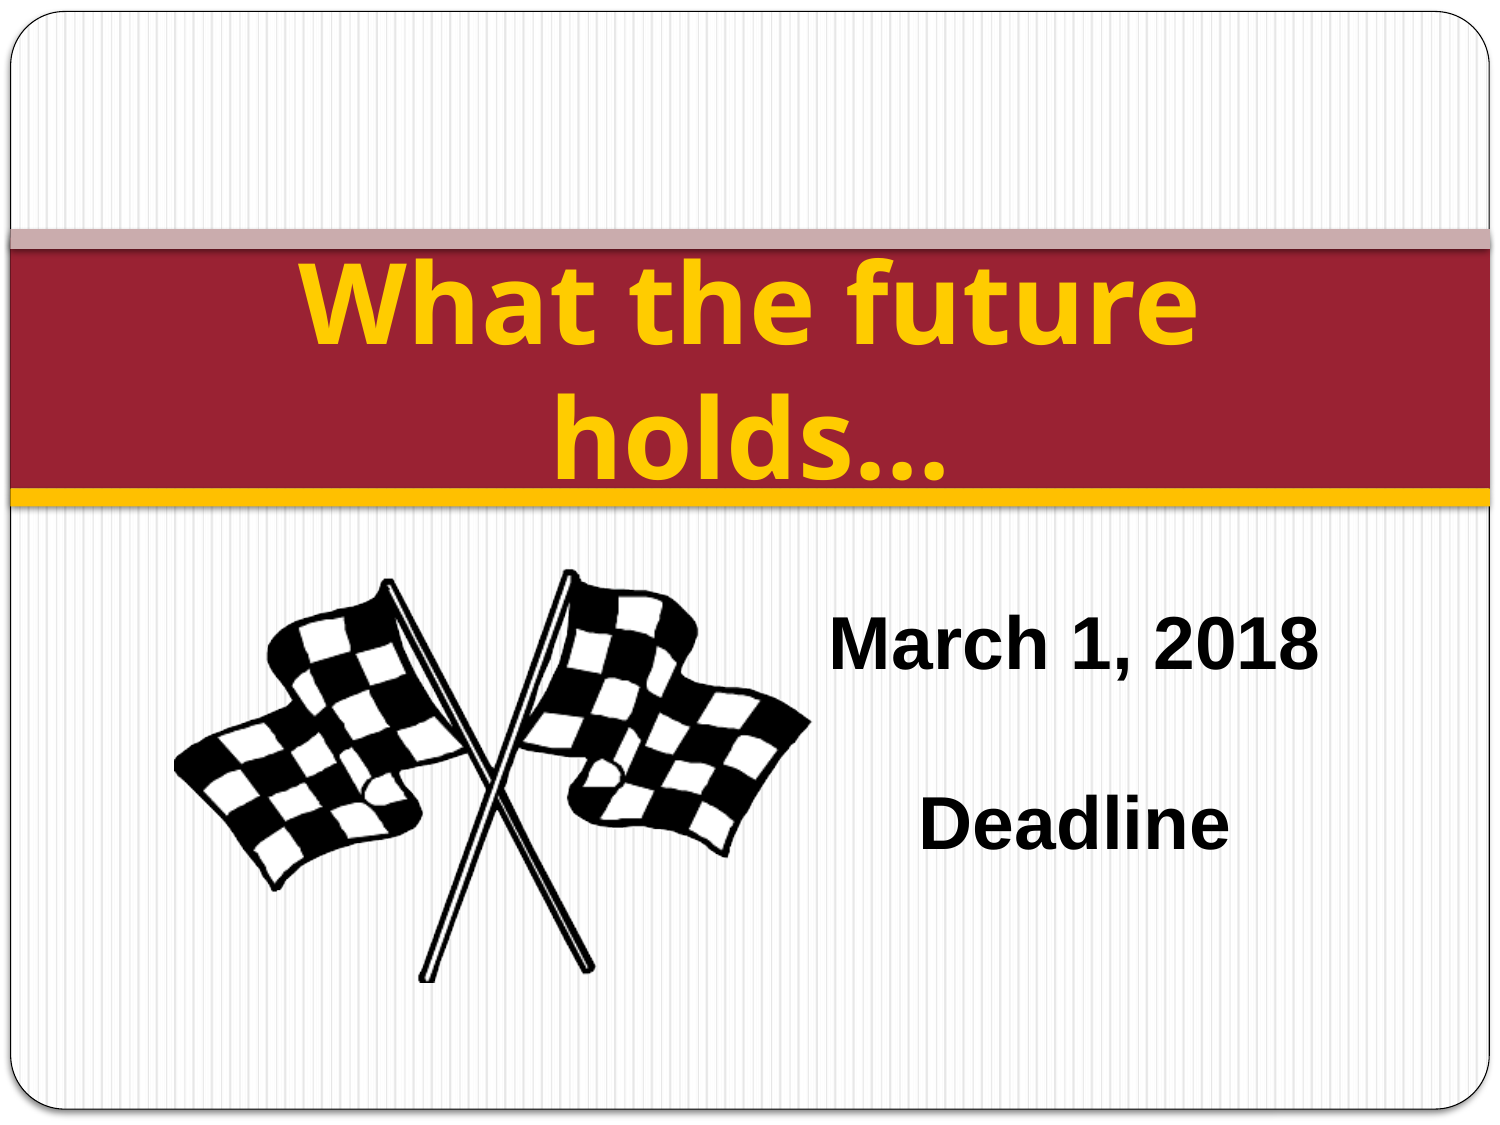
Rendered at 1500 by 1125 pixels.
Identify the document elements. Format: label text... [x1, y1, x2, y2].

text_box March 1, 2018 Deadline [829, 587, 1400, 873]
picture [12, 507, 1488, 1108]
title What the future holds… [75, 249, 1425, 492]
picture [12, 12, 1488, 229]
